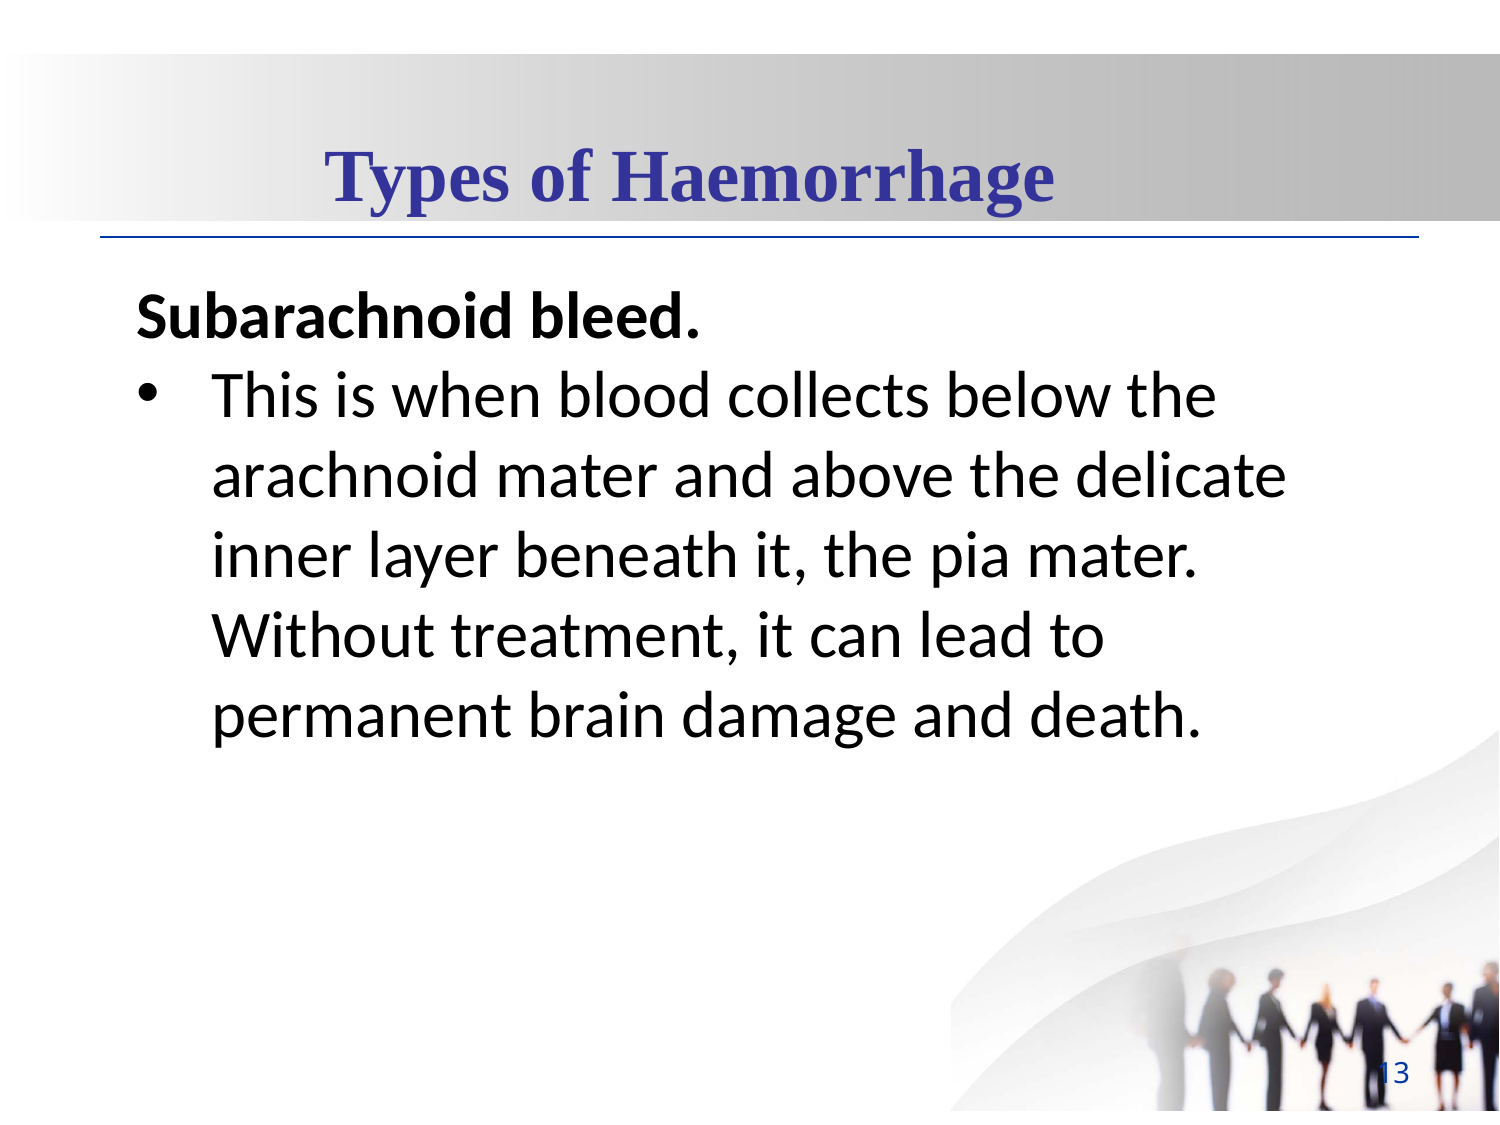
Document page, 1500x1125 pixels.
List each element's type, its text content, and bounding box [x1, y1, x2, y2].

text_box 13 [1074, 1012, 1425, 1073]
text_box Types of Haemorrhage [0, 118, 1438, 224]
picture [951, 728, 1499, 1111]
text_box Subarachnoid bleed. This is when blood collects below the arachnoid mater and above the delicate inner layer beneath it, the pia mater. Without treatment, it can lead to permanent brain damage and death. [121, 263, 1379, 759]
